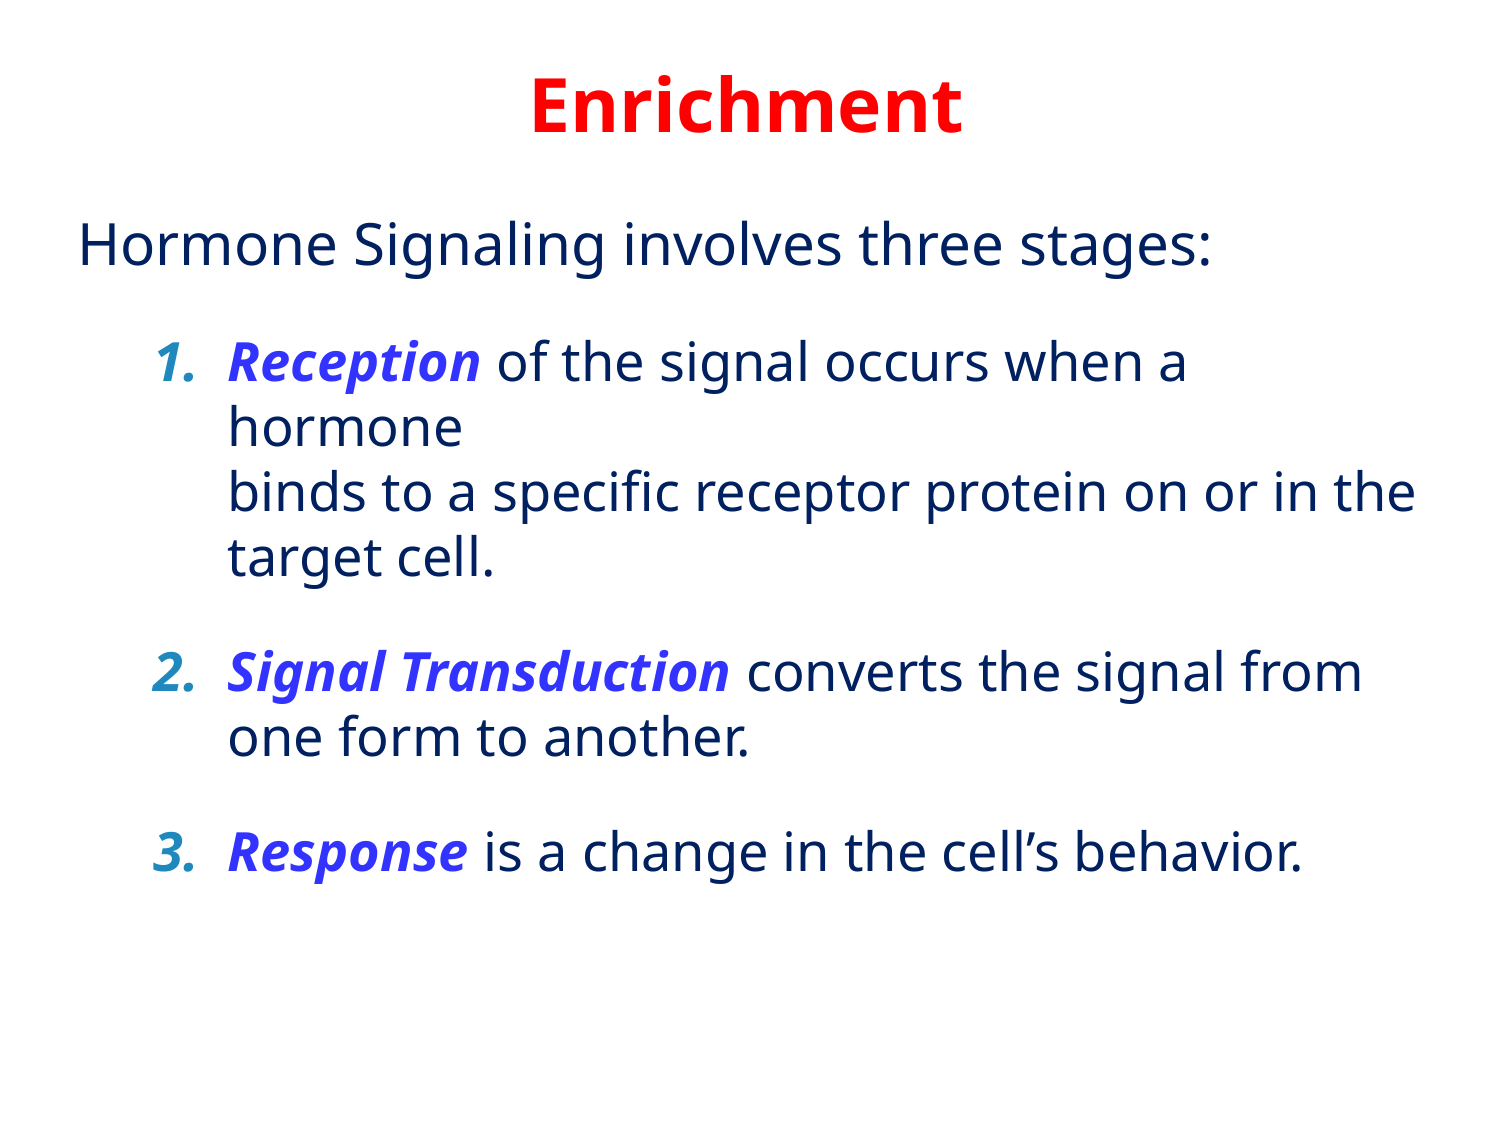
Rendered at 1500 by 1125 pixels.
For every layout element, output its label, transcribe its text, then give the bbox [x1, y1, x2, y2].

title Enrichment [51, 59, 1442, 163]
list Hormone Signaling involves three stages: Reception of the signal occurs when a hormone binds to a specific receptor protein on or in the target cell. Signal Transduction converts the signal from one form to another. Response is a change in the cell’s behavior. [62, 200, 1453, 981]
